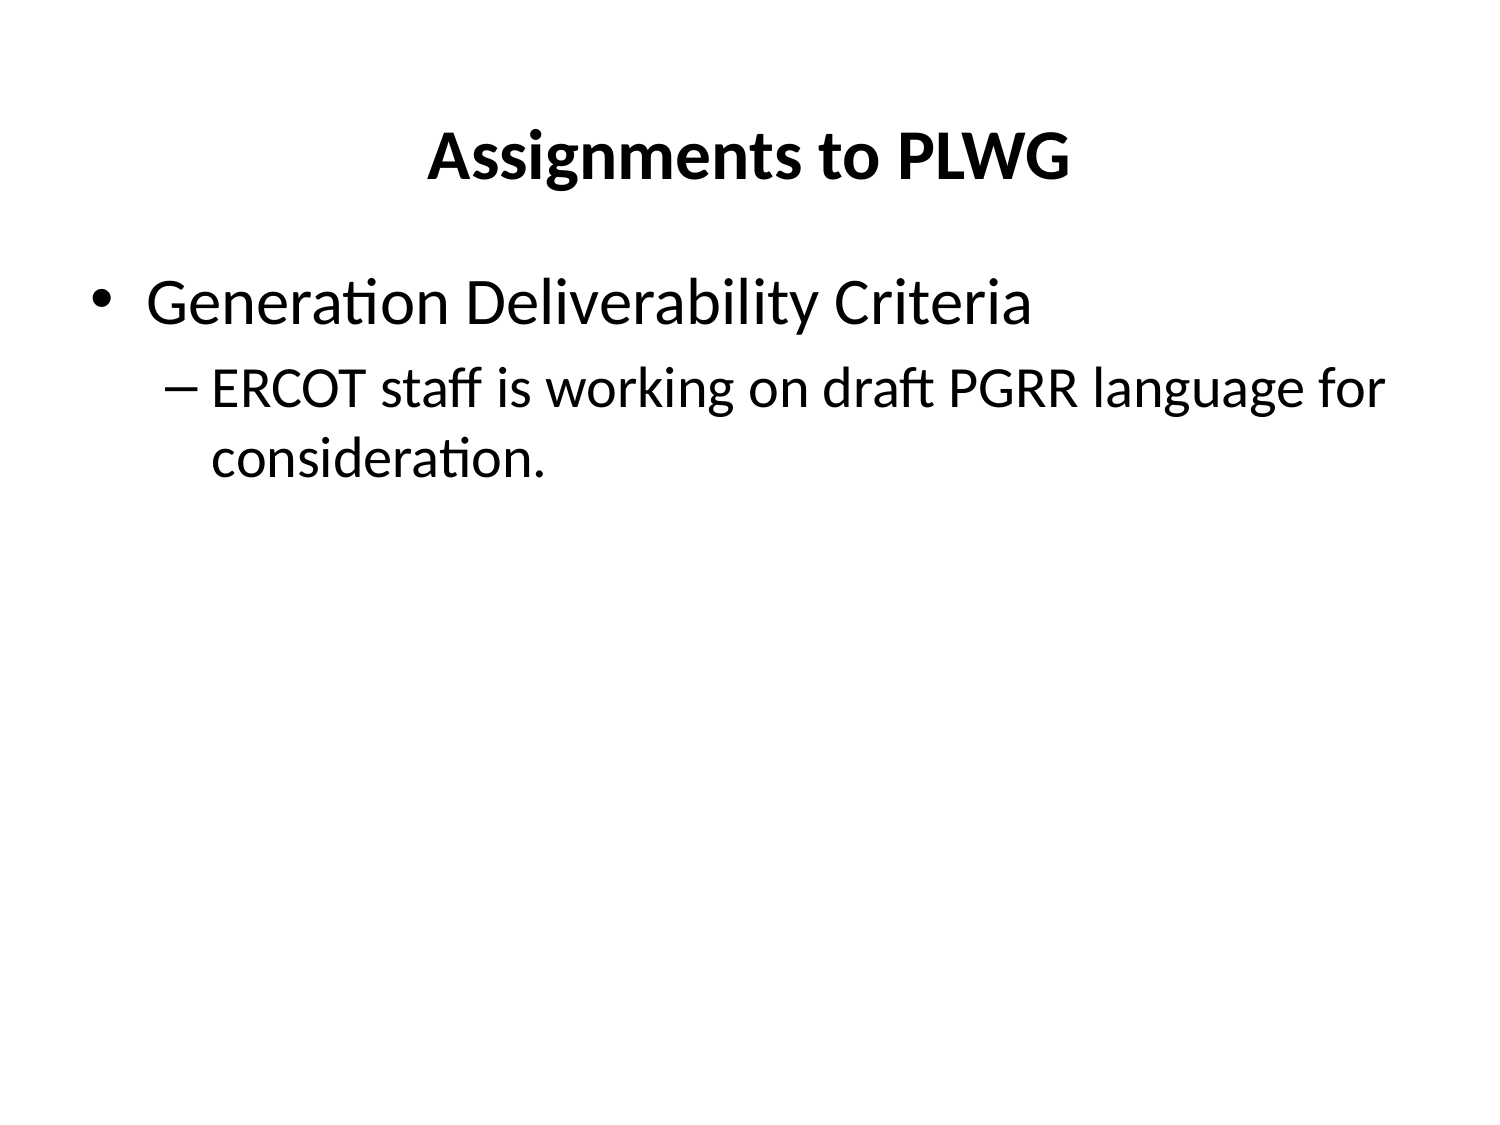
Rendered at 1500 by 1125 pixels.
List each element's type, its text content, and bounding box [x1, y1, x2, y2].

title Assignments to PLWG [75, 99, 1425, 249]
list Generation Deliverability Criteria ERCOT staff is working on draft PGRR language for consideration. [75, 249, 1425, 993]
